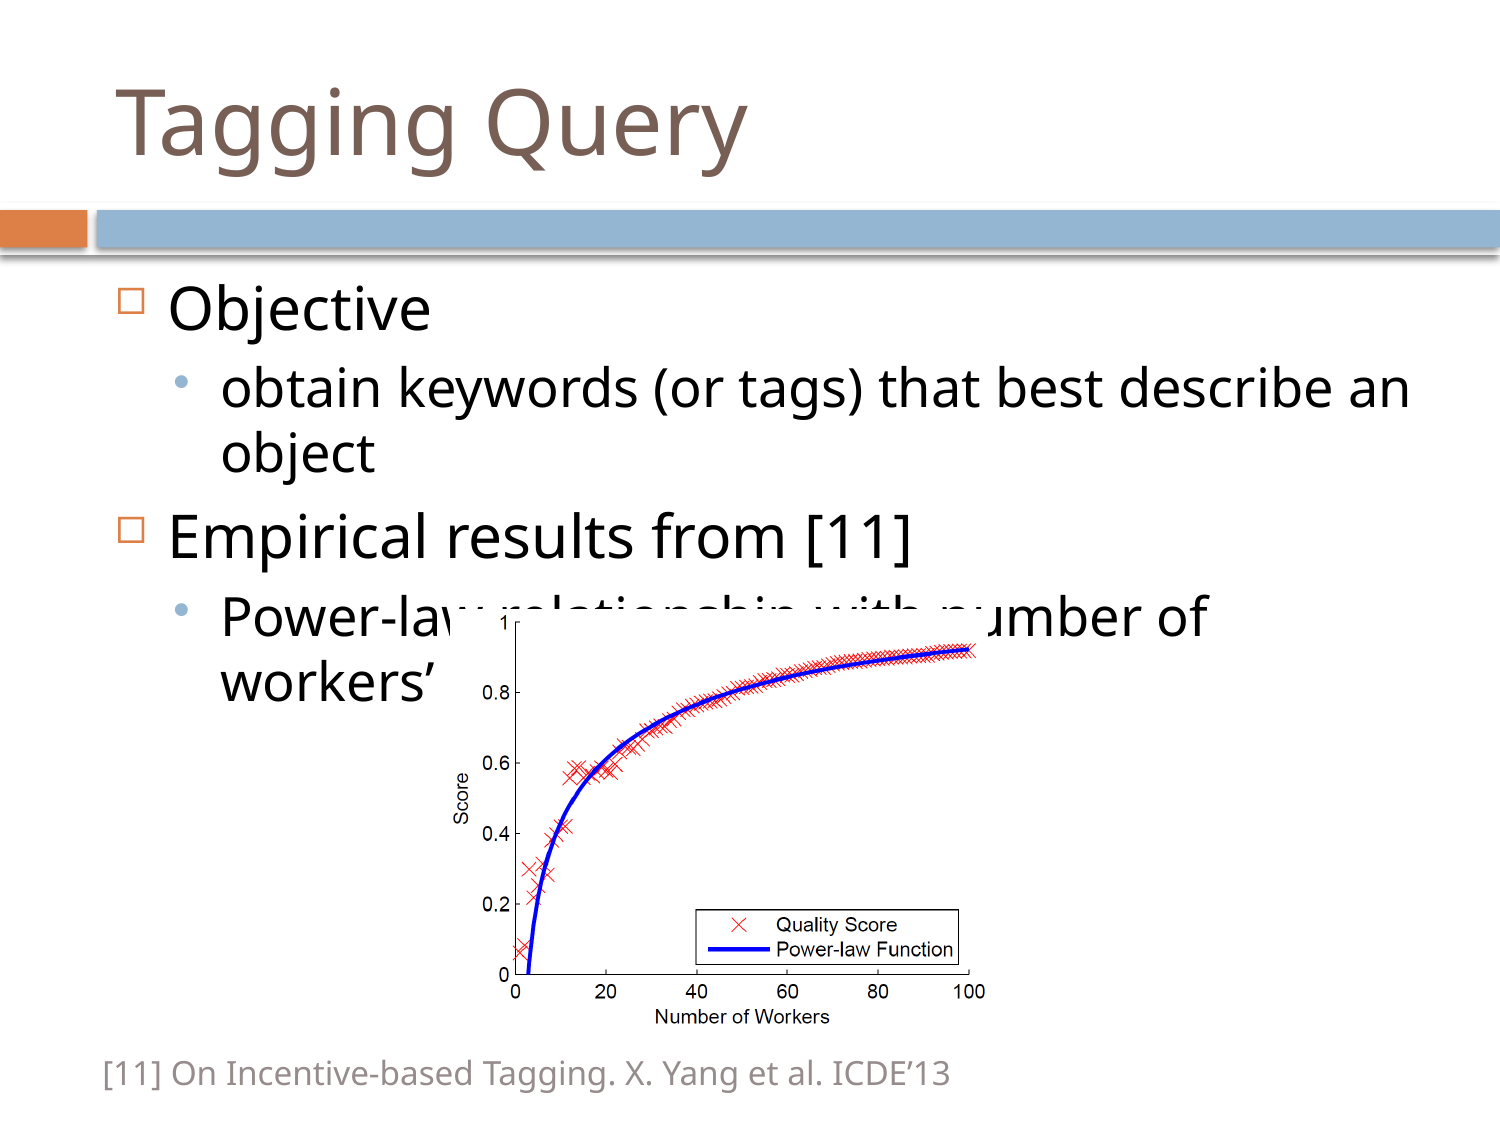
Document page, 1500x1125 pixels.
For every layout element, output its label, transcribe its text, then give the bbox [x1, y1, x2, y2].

picture [449, 609, 988, 1026]
title Tagging Query [100, 37, 1438, 200]
text_box [11] On Incentive-based Tagging. X. Yang et al. ICDE’13 [87, 1044, 1038, 1100]
list Objective obtain keywords (or tags) that best describe an object Empirical results from [11] Power-law relationship with number of workers’ answers [100, 262, 1438, 1000]
